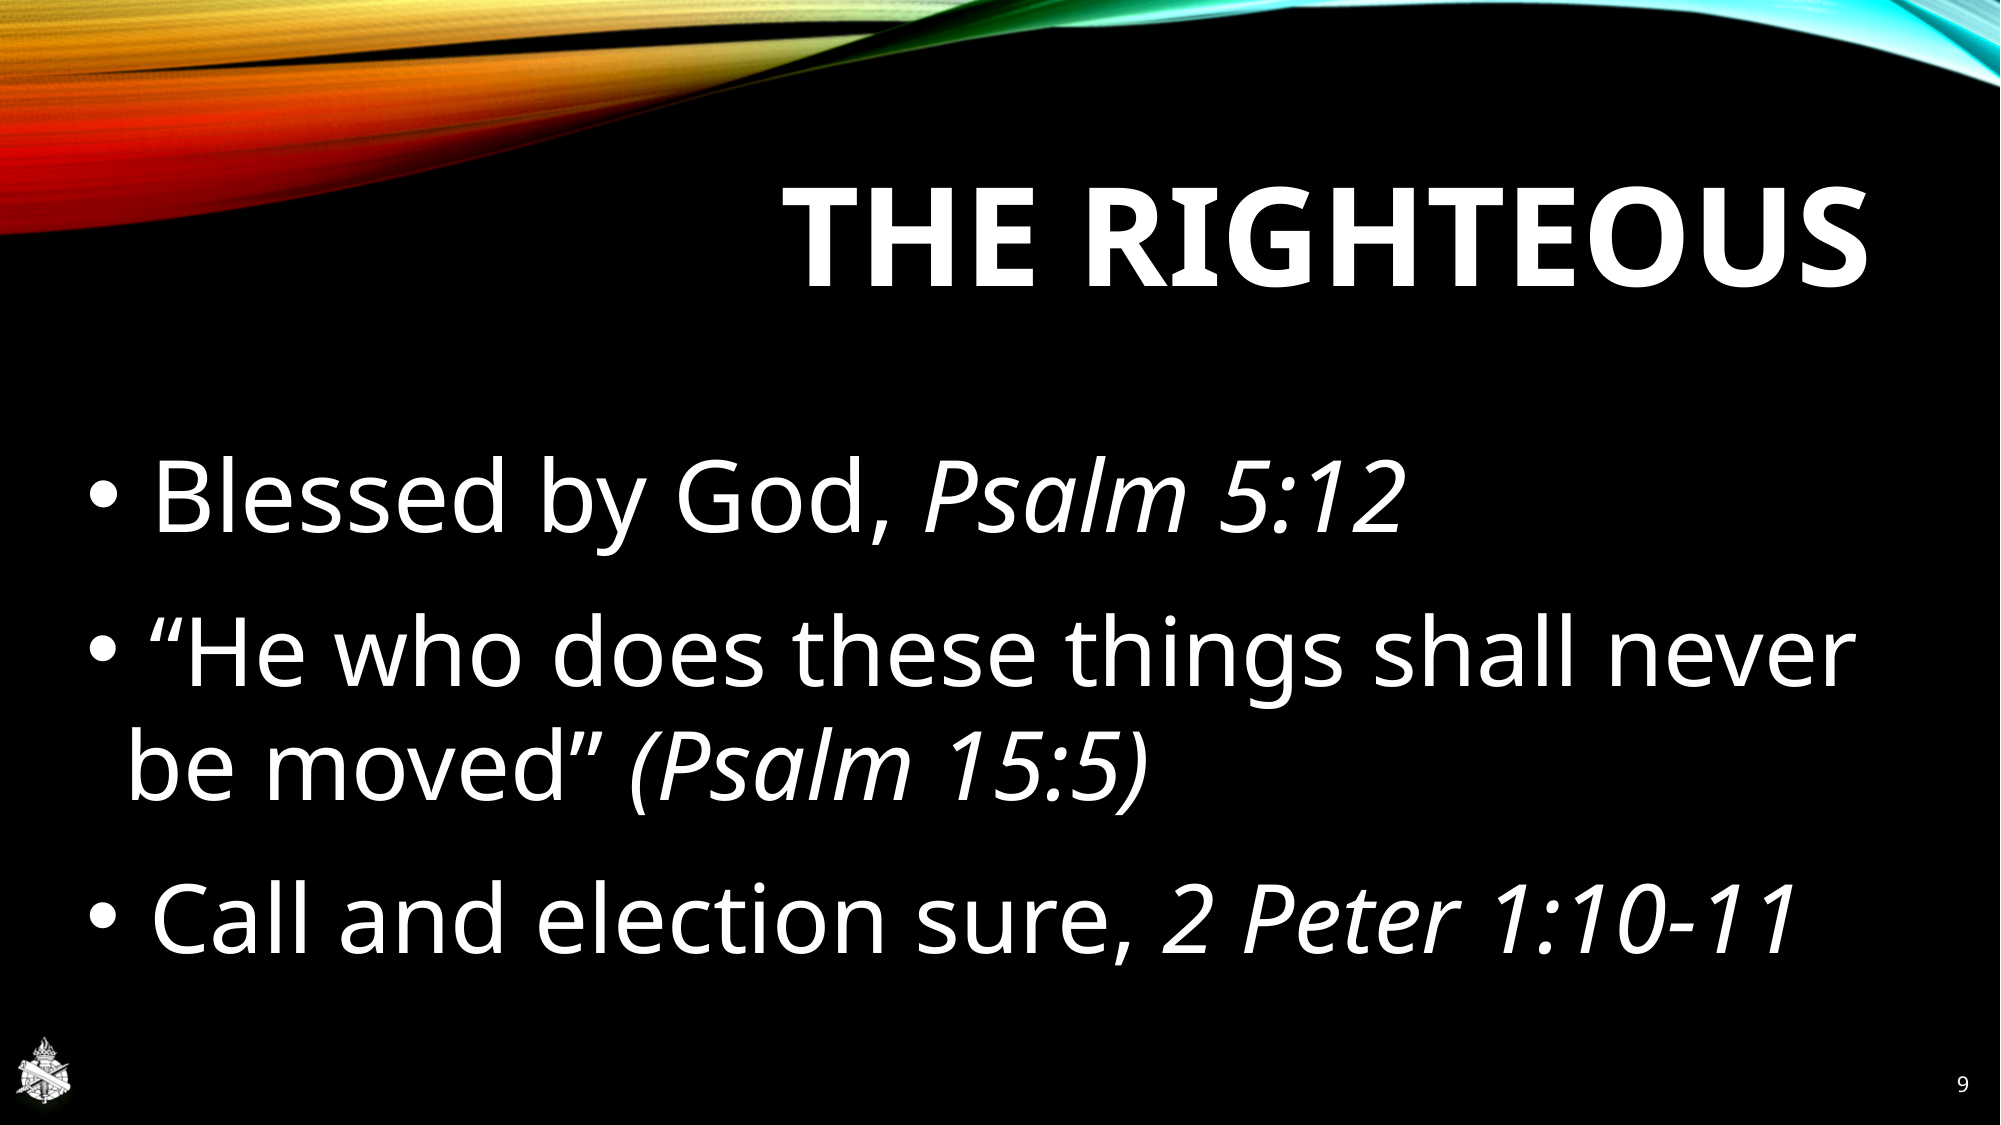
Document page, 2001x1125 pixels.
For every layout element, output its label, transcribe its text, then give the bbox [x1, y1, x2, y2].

picture [0, 0, 2000, 237]
slide_number 9 [1534, 1055, 1985, 1115]
title The Righteous [474, 104, 1888, 379]
picture [15, 1035, 72, 1107]
list Blessed by God, Psalm 5:12 “He who does these things shall never be moved” (Psalm 15:5) Call and election sure, 2 Peter 1:10-11 [71, 425, 1959, 1036]
